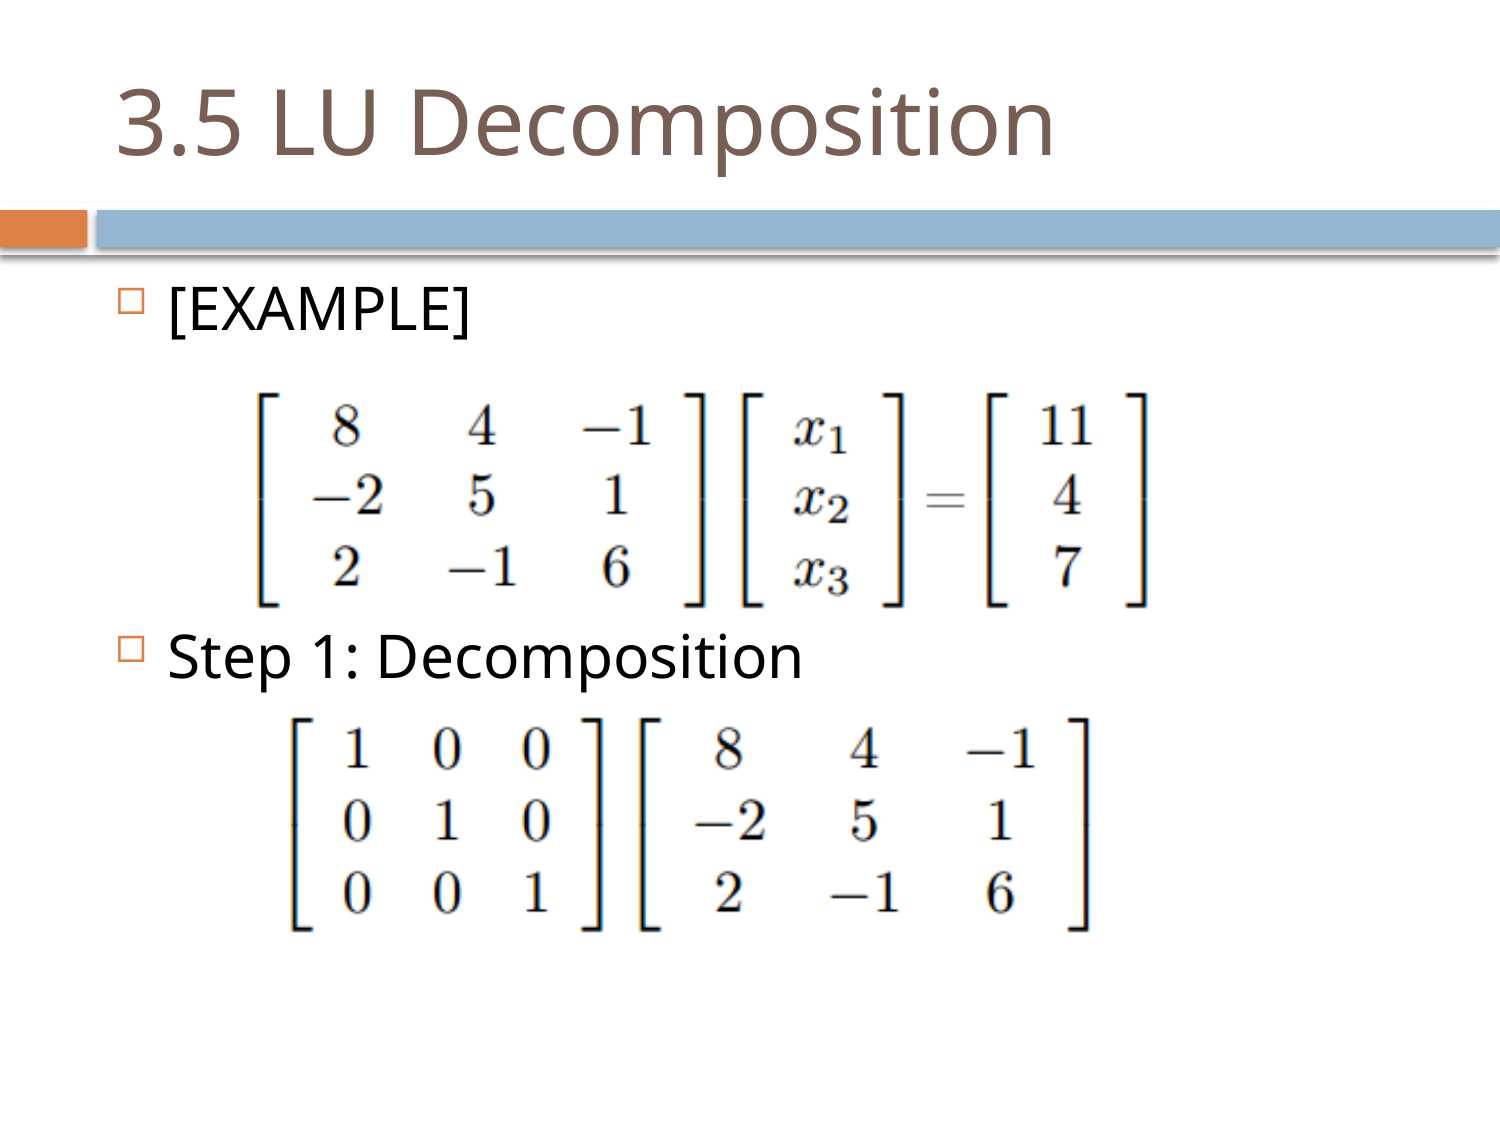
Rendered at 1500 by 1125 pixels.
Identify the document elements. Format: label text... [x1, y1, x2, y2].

picture [287, 712, 1101, 938]
title 3.5 LU Decomposition [100, 37, 1438, 200]
picture [249, 387, 1157, 613]
list [EXAMPLE] Step 1: Decomposition [100, 262, 1438, 1000]
